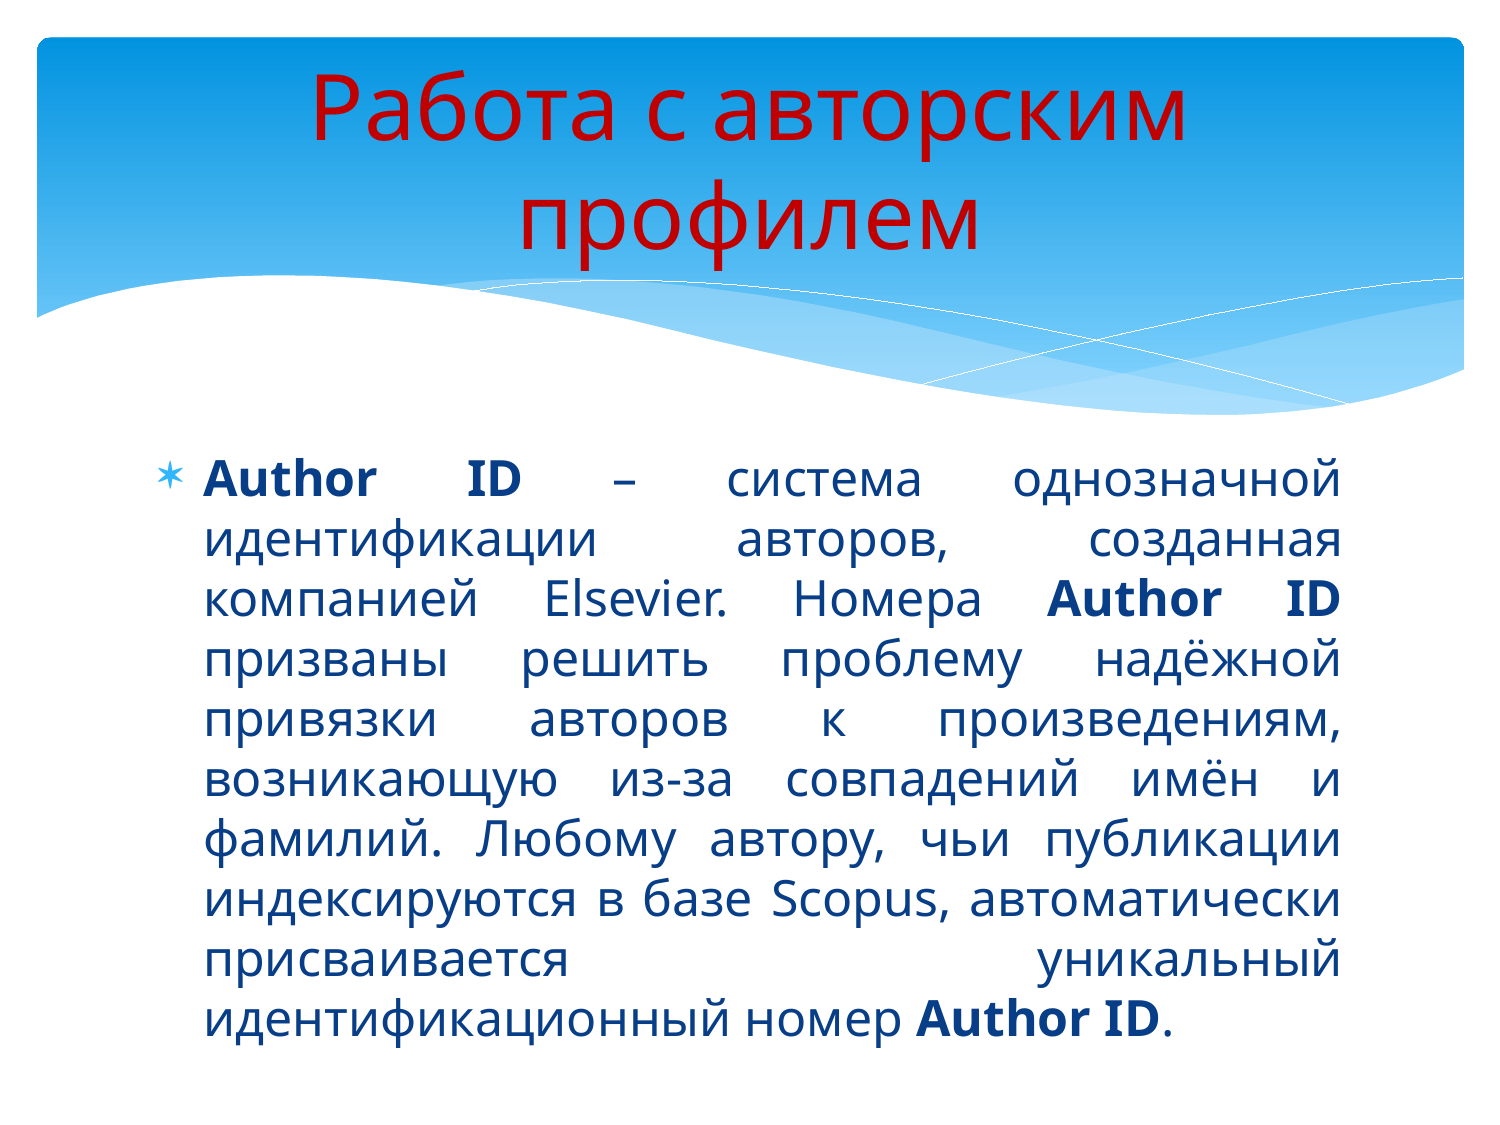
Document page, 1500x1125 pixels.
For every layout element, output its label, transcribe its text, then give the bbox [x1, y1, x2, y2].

title Работа с авторским профилем [75, 55, 1425, 261]
list Author ID – система однозначной идентификации авторов, созданная компанией Elsevier. Номера Author ID призваны решить проблему надёжной привязки авторов к произведениям, возникающую из-за совпадений имён и фамилий. Любому автору, чьи публикации индексируются в базе Scopus, автоматически присваивается уникальный идентификационный номер Author ID. [143, 438, 1359, 1005]
